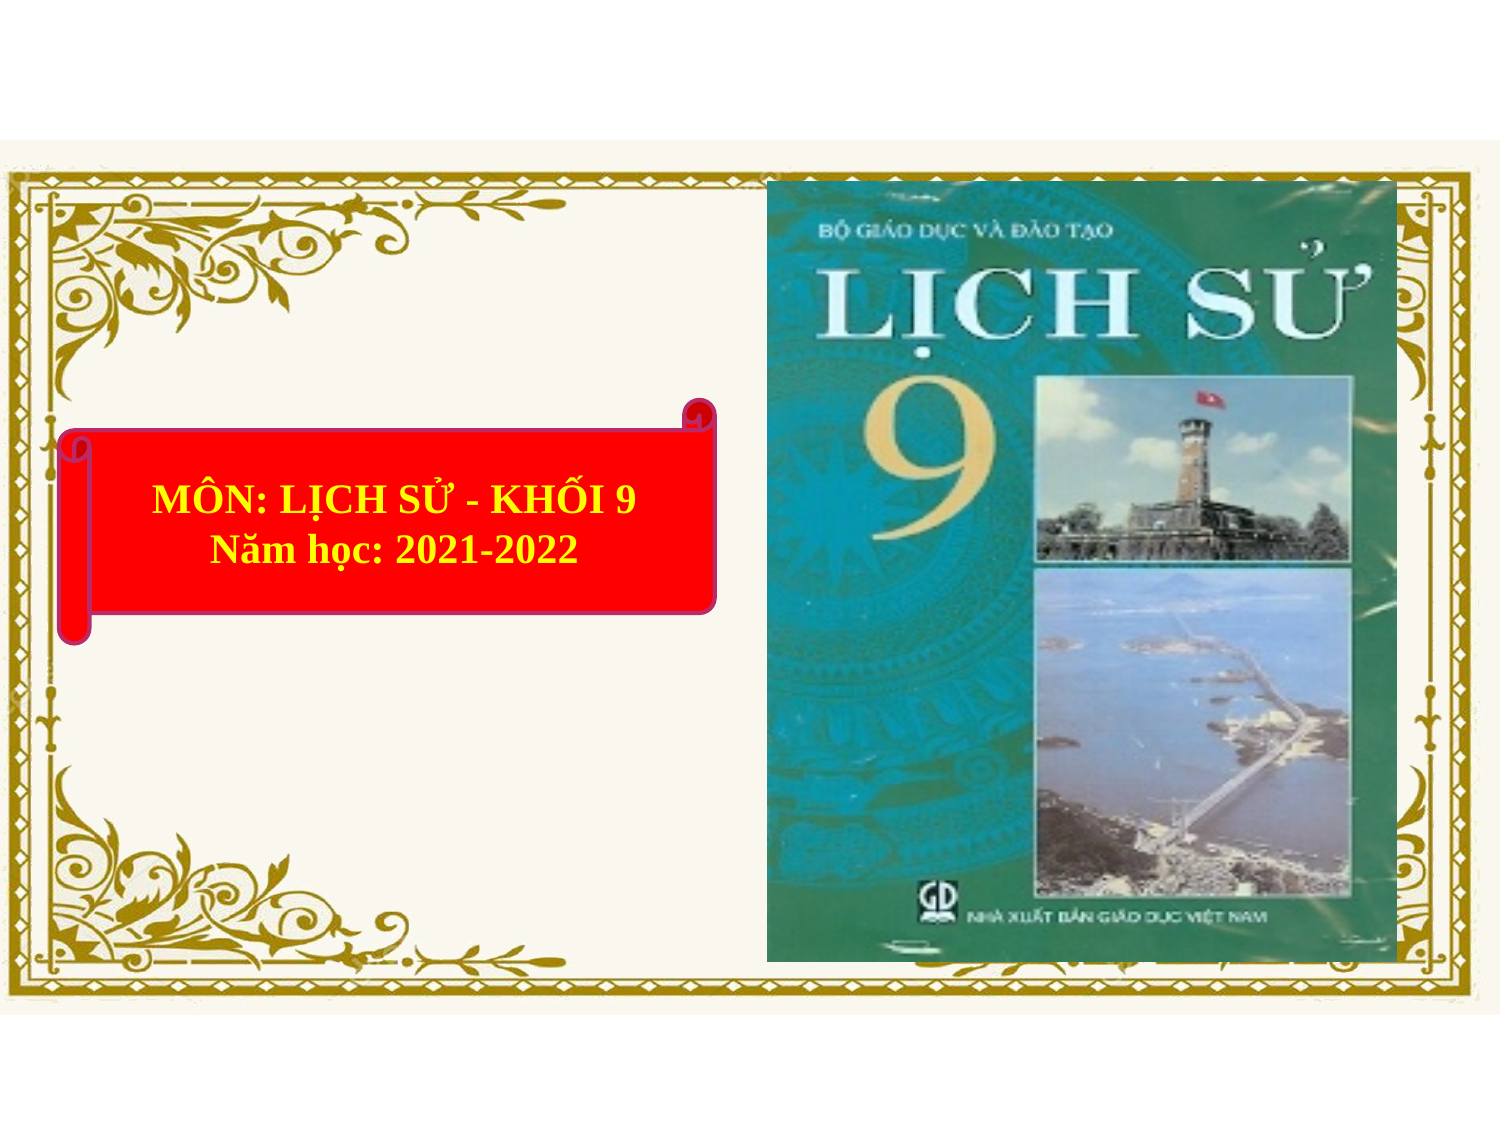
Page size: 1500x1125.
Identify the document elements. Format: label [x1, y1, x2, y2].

picture [0, 140, 1500, 1015]
